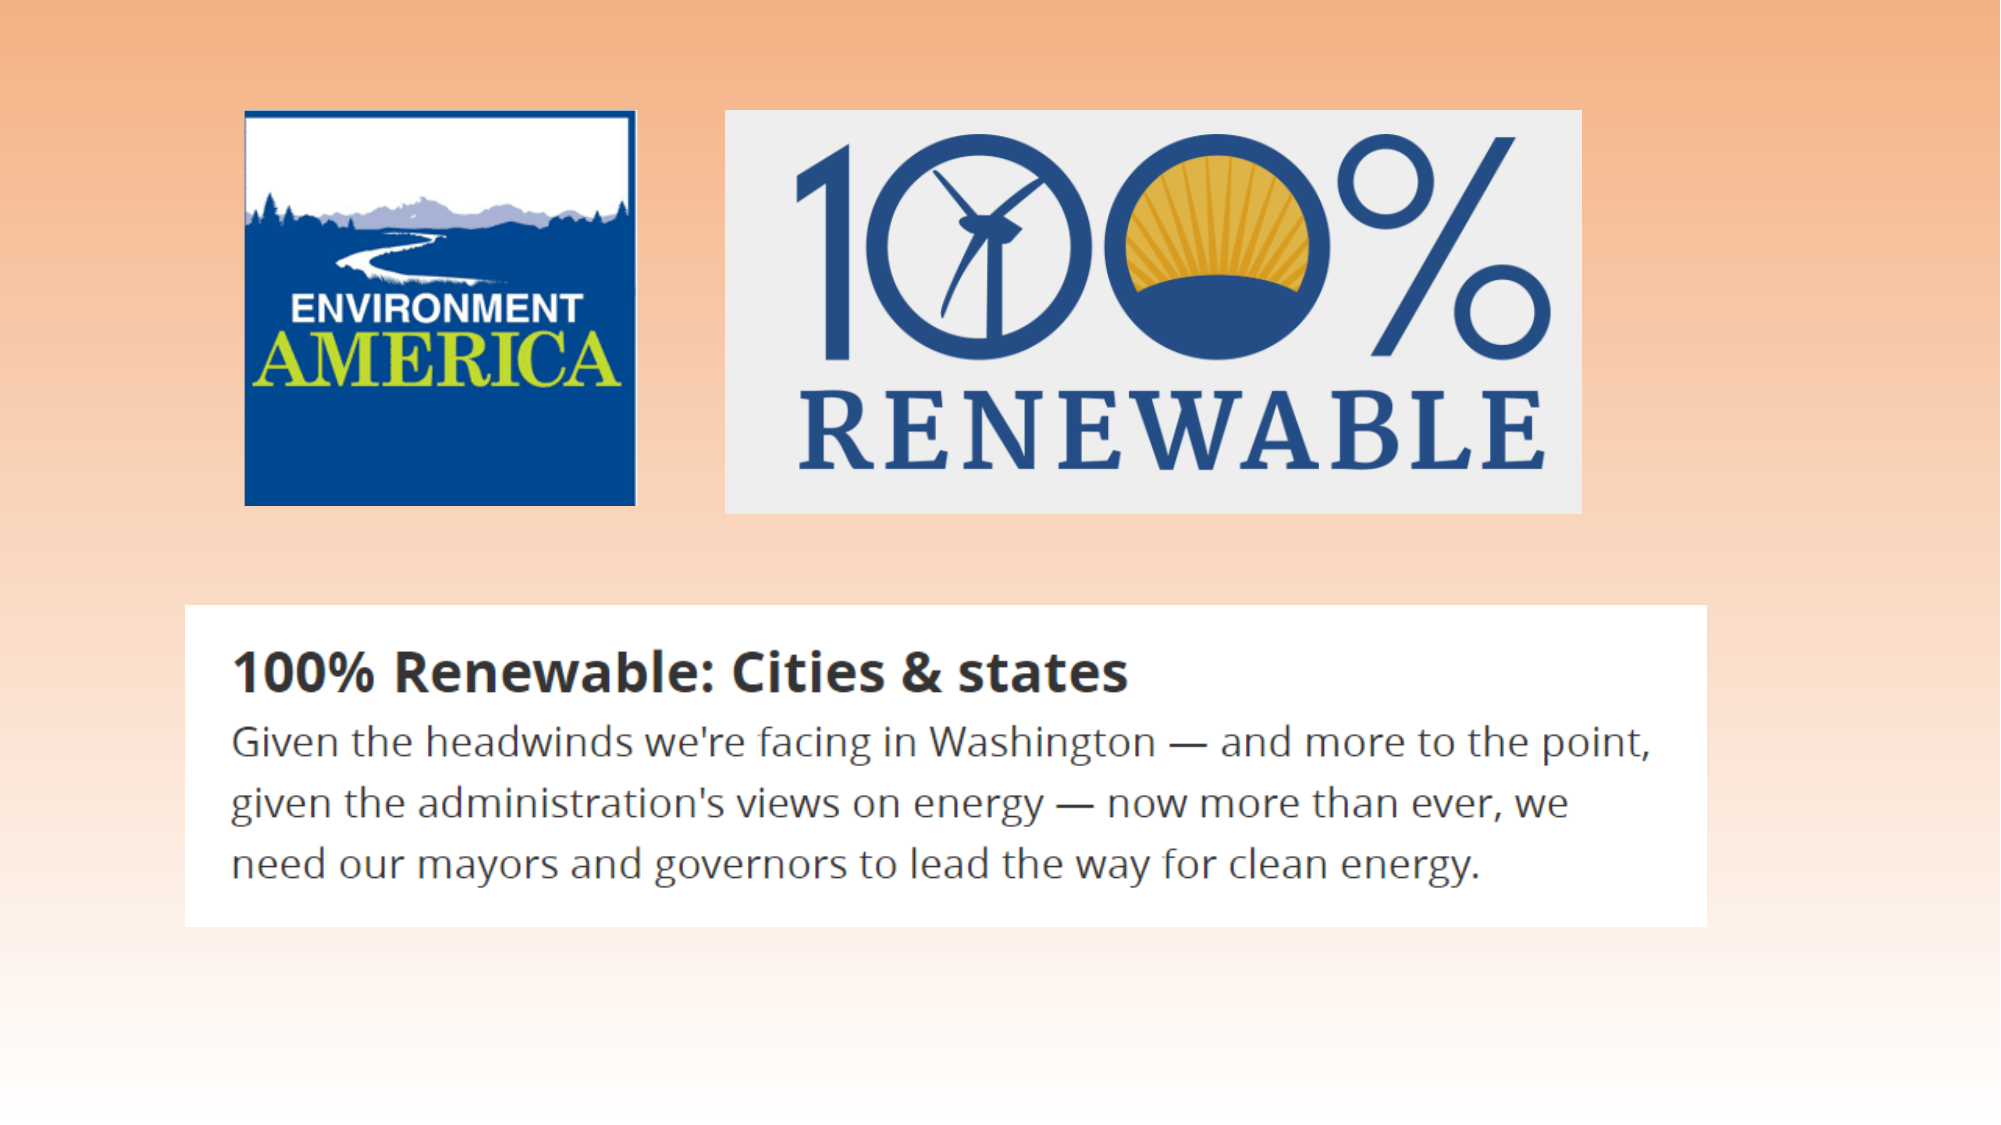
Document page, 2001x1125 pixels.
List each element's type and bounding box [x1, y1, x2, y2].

picture [244, 110, 638, 506]
picture [725, 110, 1582, 514]
picture [184, 605, 1708, 927]
